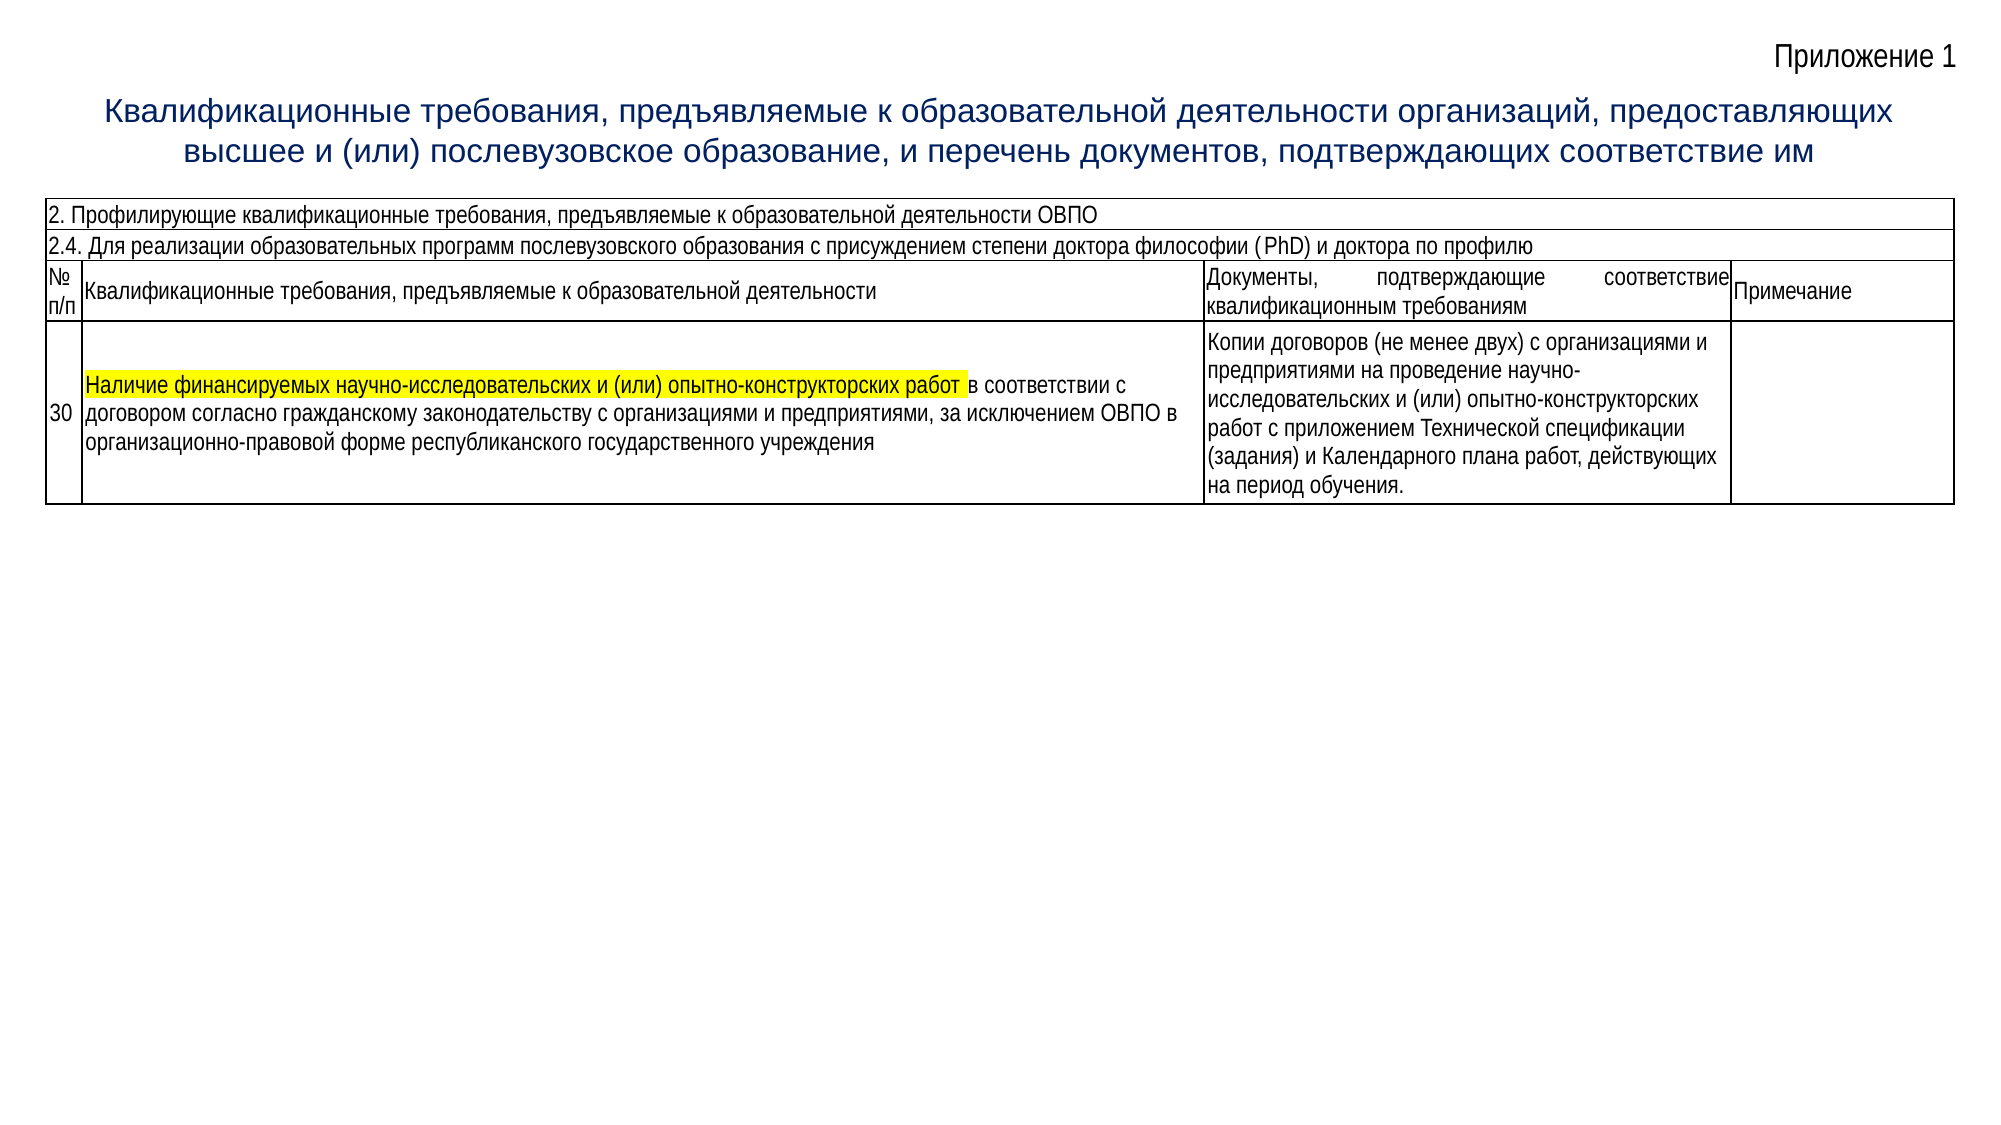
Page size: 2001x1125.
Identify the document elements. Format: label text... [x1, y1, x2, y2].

table_cell Квалификационные требования, предъявляемые к образовательной деятельности [83, 261, 1203, 320]
text_box Квалификационные требования, предъявляемые к образовательной деятельности организаций, предоставляющих высшее и (или) послевузовское образование, и перечень документов, подтверждающих соответствие им [84, 82, 1916, 177]
table_cell № п/п [47, 261, 81, 320]
table_cell 2.4. Для реализации образовательных программ послевузовского образования с присуждением степени доктора философии (PhD) и доктора по профилю [47, 230, 1953, 260]
table_cell Копии договоров (не менее двух) с организациями и предприятиями на проведение научно-исследовательских и (или) опытно-конструкторских работ с приложением Технической спецификации (задания) и Календарного плана работ, действующих на период обучения. [1205, 322, 1730, 503]
table_cell Наличие финансируемых научно-исследовательских и (или) опытно-конструкторских работ в соответствии с договором согласно гражданскому законодательству с организациями и предприятиями, за исключением ОВПО в организационно-правовой форме республиканского государственного учреждения [83, 322, 1203, 503]
table_cell 30 [47, 322, 81, 503]
text_box Приложение 1 [1759, 26, 1980, 82]
table_cell Документы, подтверждающие соответствие квалификационным требованиям [1205, 261, 1730, 320]
table_header 2. Профилирующие квалификационные требования, предъявляемые к образовательной деятельности ОВПО [47, 199, 1953, 229]
table_cell Примечание [1732, 261, 1953, 320]
table_cell [1732, 322, 1953, 503]
